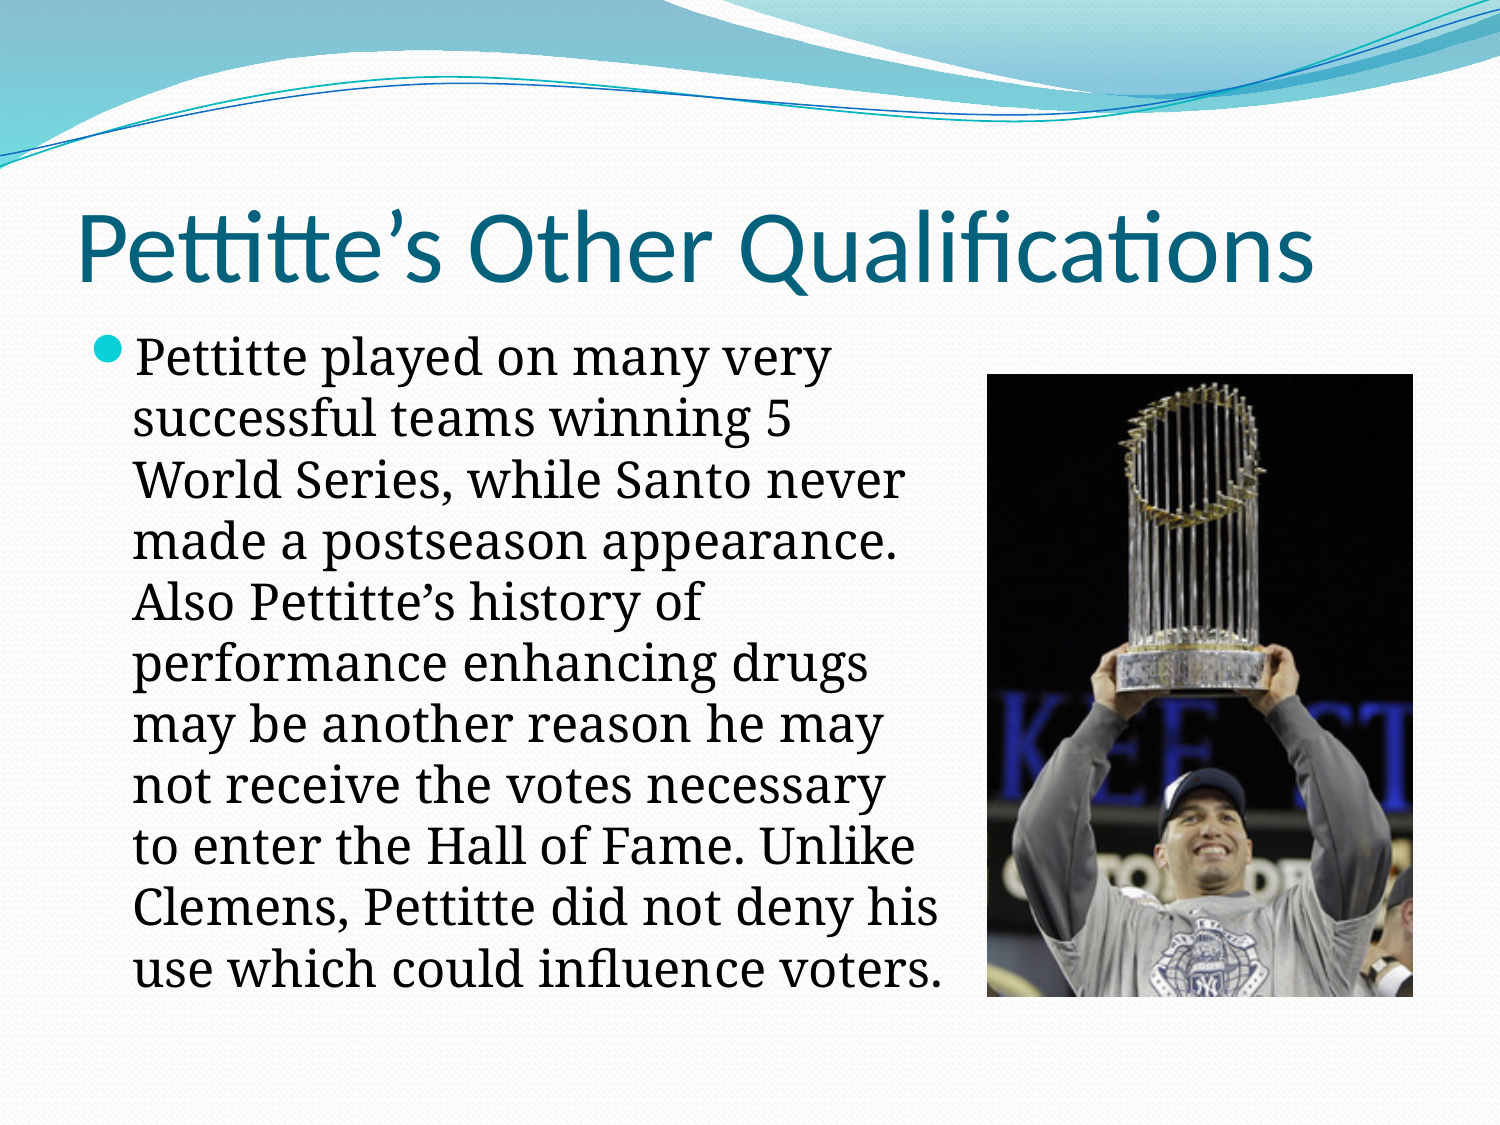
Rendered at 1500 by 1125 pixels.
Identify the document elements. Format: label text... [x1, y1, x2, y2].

picture [987, 374, 1413, 997]
list Pettitte played on many very successful teams winning 5 World Series, while Santo never made a postseason appearance. Also Pettitte’s history of performance enhancing drugs may be another reason he may not receive the votes necessary to enter the Hall of Fame. Unlike Clemens, Pettitte did not deny his use which could influence voters. [75, 317, 963, 1038]
title Pettitte’s Other Qualifications [75, 115, 1425, 303]
